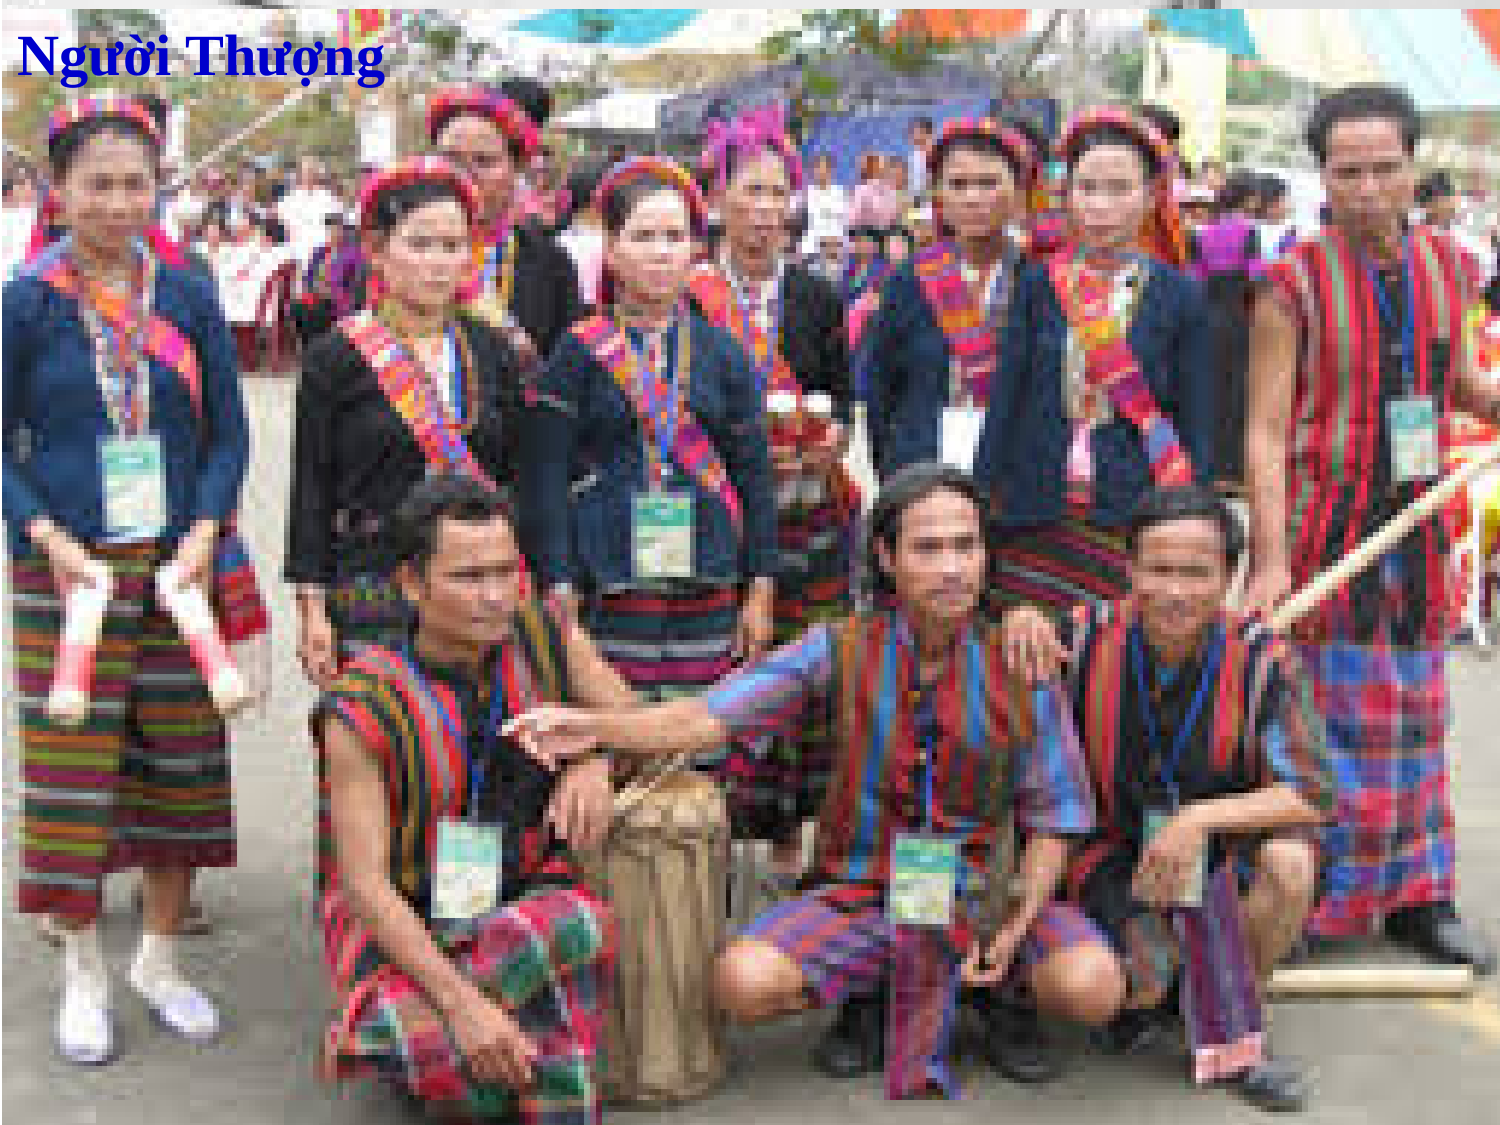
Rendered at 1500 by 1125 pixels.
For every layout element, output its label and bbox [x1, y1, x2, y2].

text_box [2, 9, 1500, 1125]
text_box [2, 0, 1500, 8]
